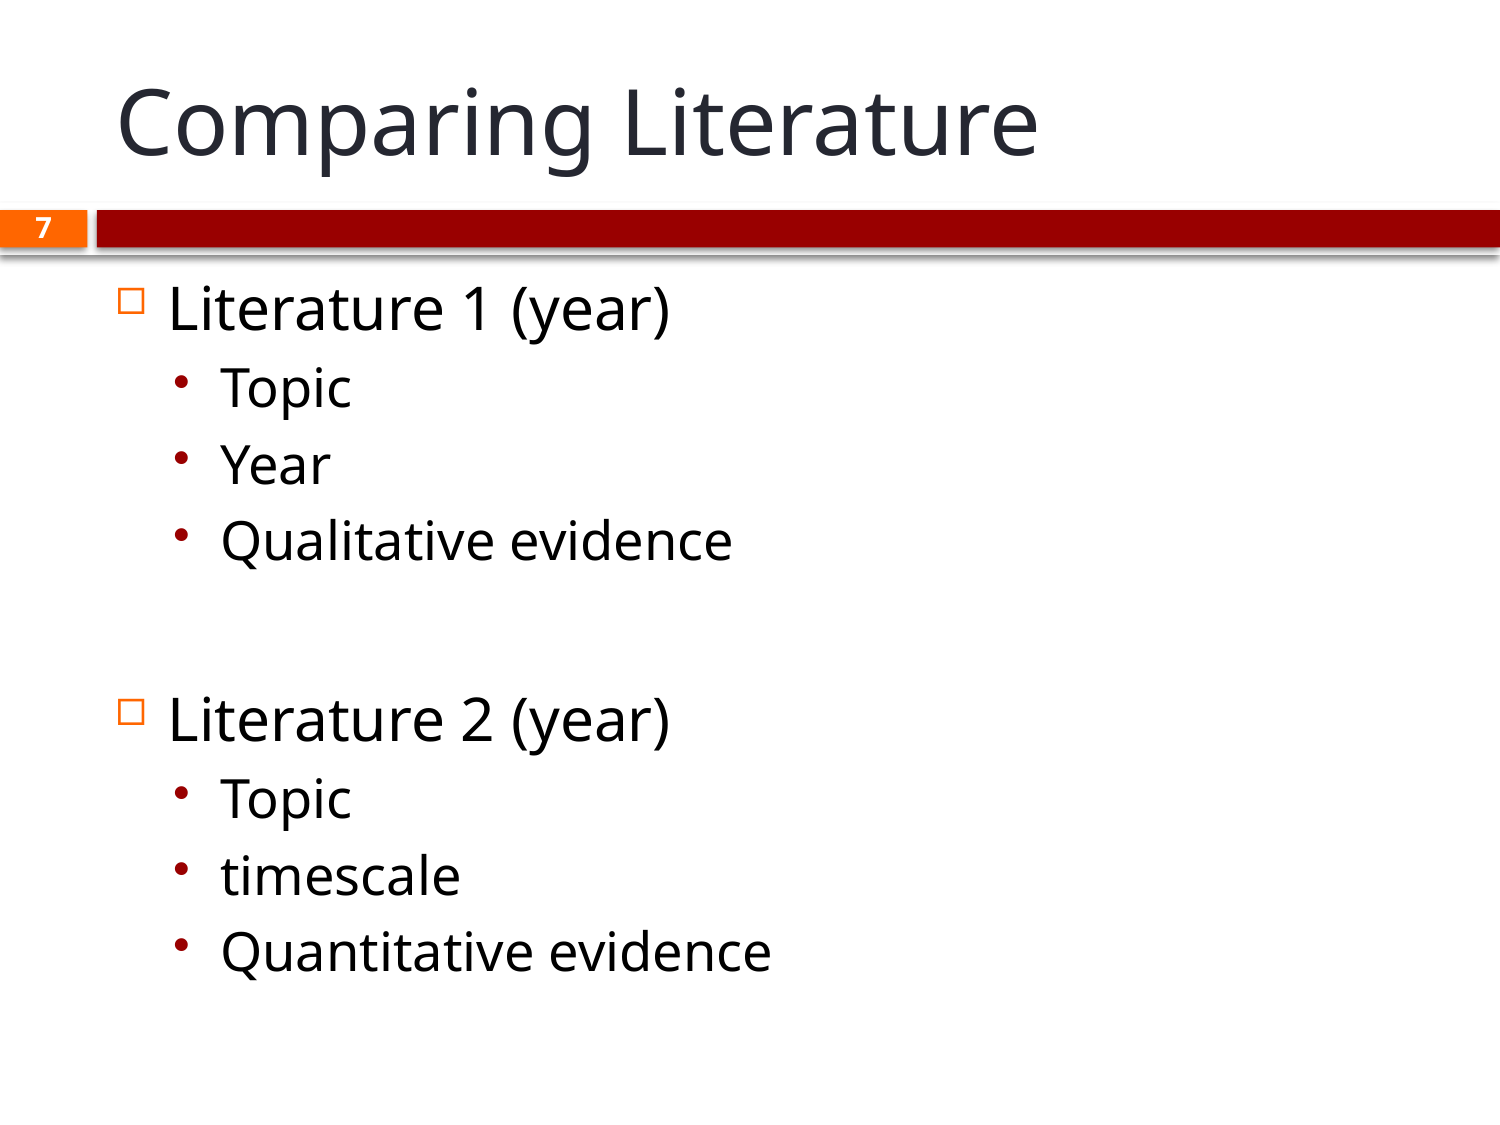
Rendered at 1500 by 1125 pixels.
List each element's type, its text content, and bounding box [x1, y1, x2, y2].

slide_number 7 [0, 208, 88, 249]
list Literature 1 (year) Topic Year Qualitative evidence Literature 2 (year) Topic timescale Quantitative evidence [100, 262, 1438, 1000]
title Comparing Literature [100, 37, 1438, 200]
